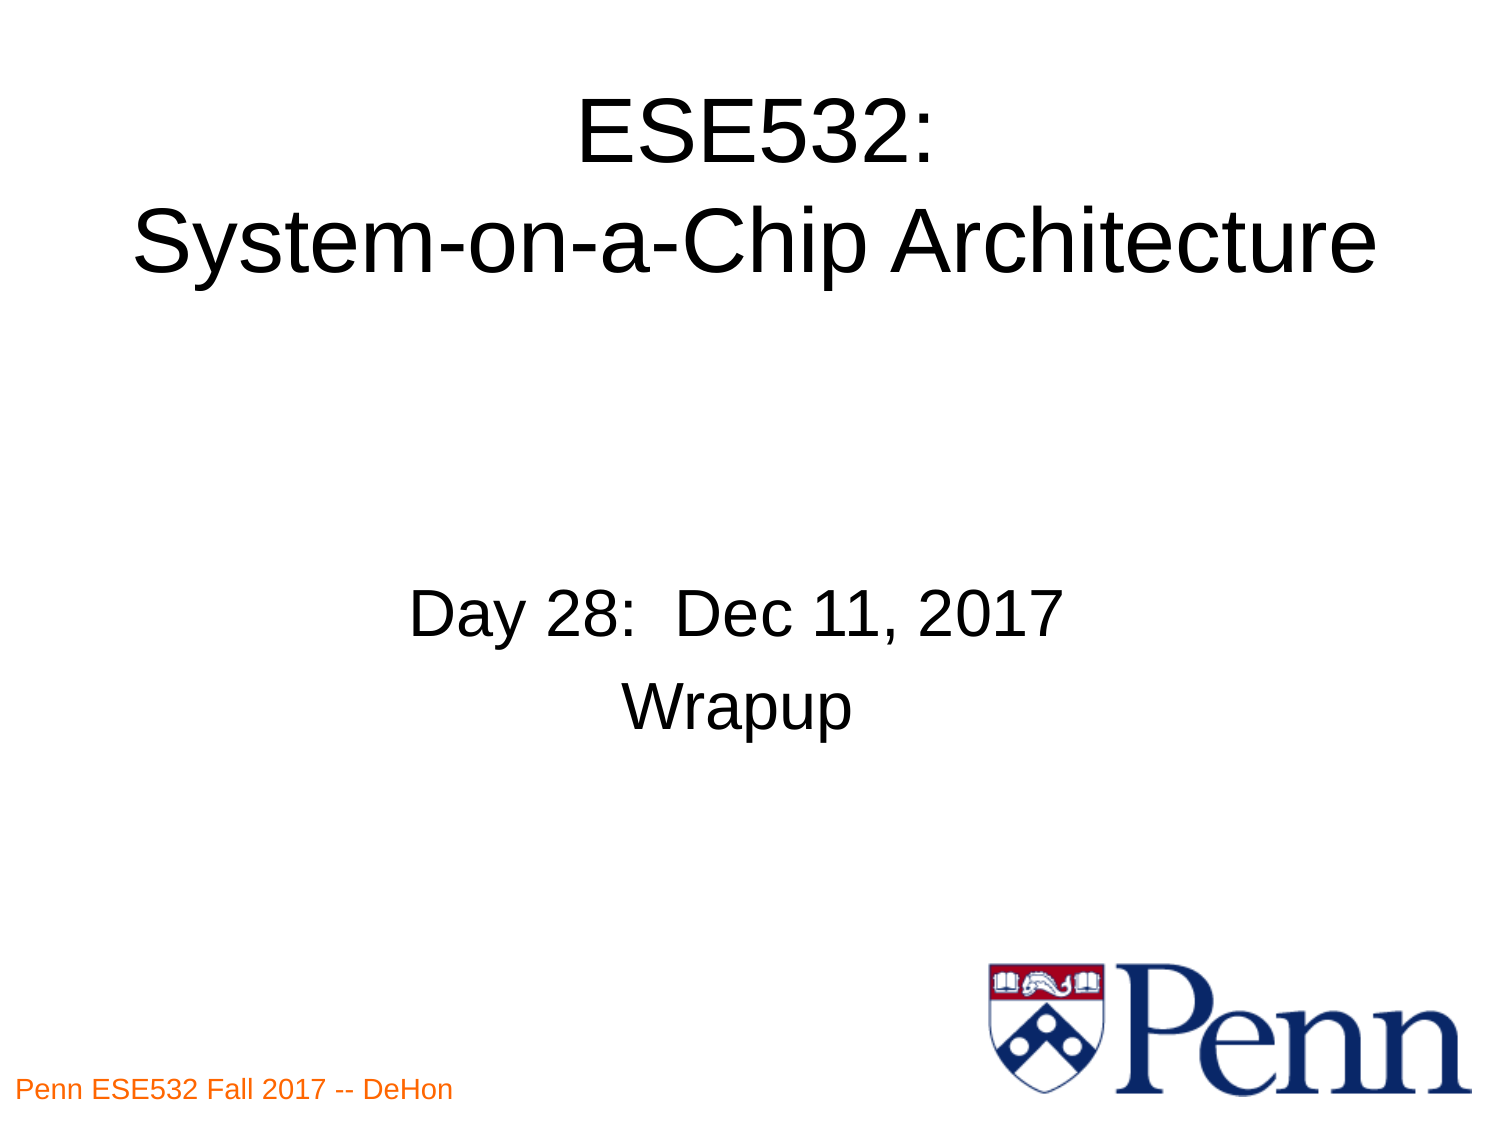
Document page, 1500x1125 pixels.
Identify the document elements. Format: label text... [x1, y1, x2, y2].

slide_number Penn ESE532 Fall 2017 -- DeHon [0, 1062, 613, 1125]
title ESE532: System-on-a-Chip Architecture [99, 87, 1413, 276]
subtitle Day 28: Dec 11, 2017 Wrapup [87, 562, 1388, 851]
picture [987, 962, 1473, 1098]
